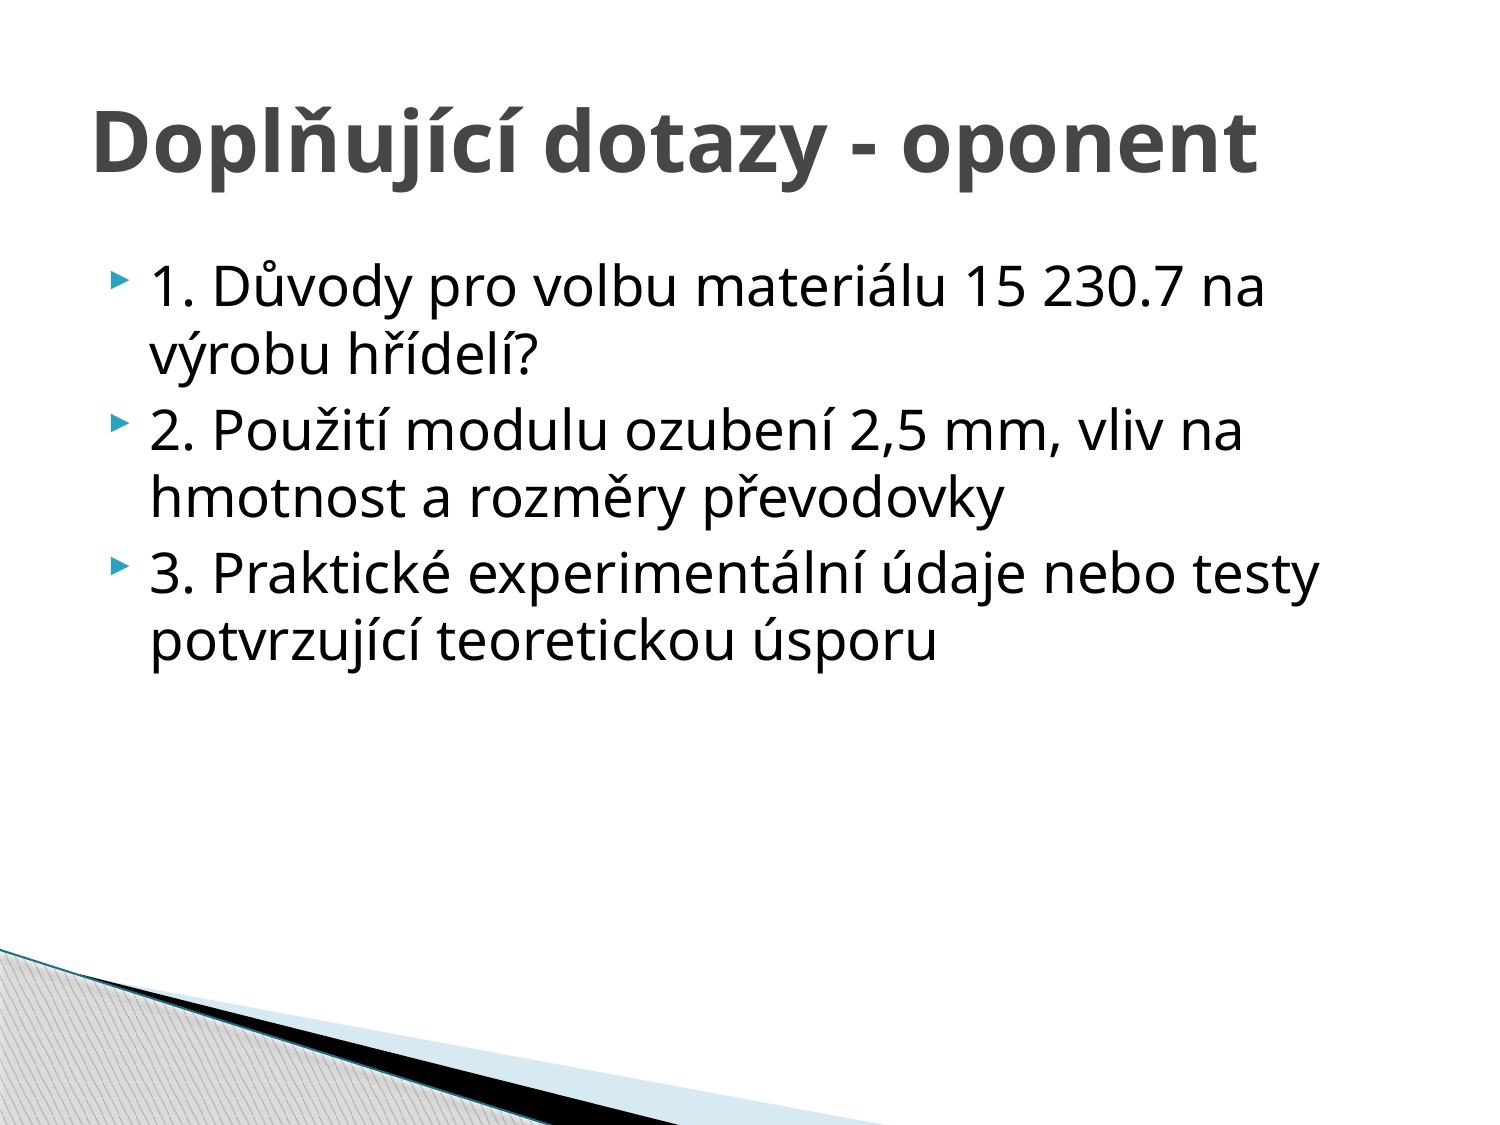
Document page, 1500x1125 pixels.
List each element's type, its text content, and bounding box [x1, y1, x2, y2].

title Doplňující dotazy - oponent [75, 45, 1425, 233]
list 1. Důvody pro volbu materiálu 15 230.7 na výrobu hřídelí? 2. Použití modulu ozubení 2,5 mm, vliv na hmotnost a rozměry převodovky 3. Praktické experimentální údaje nebo testy potvrzující teoretickou úsporu [75, 243, 1425, 986]
